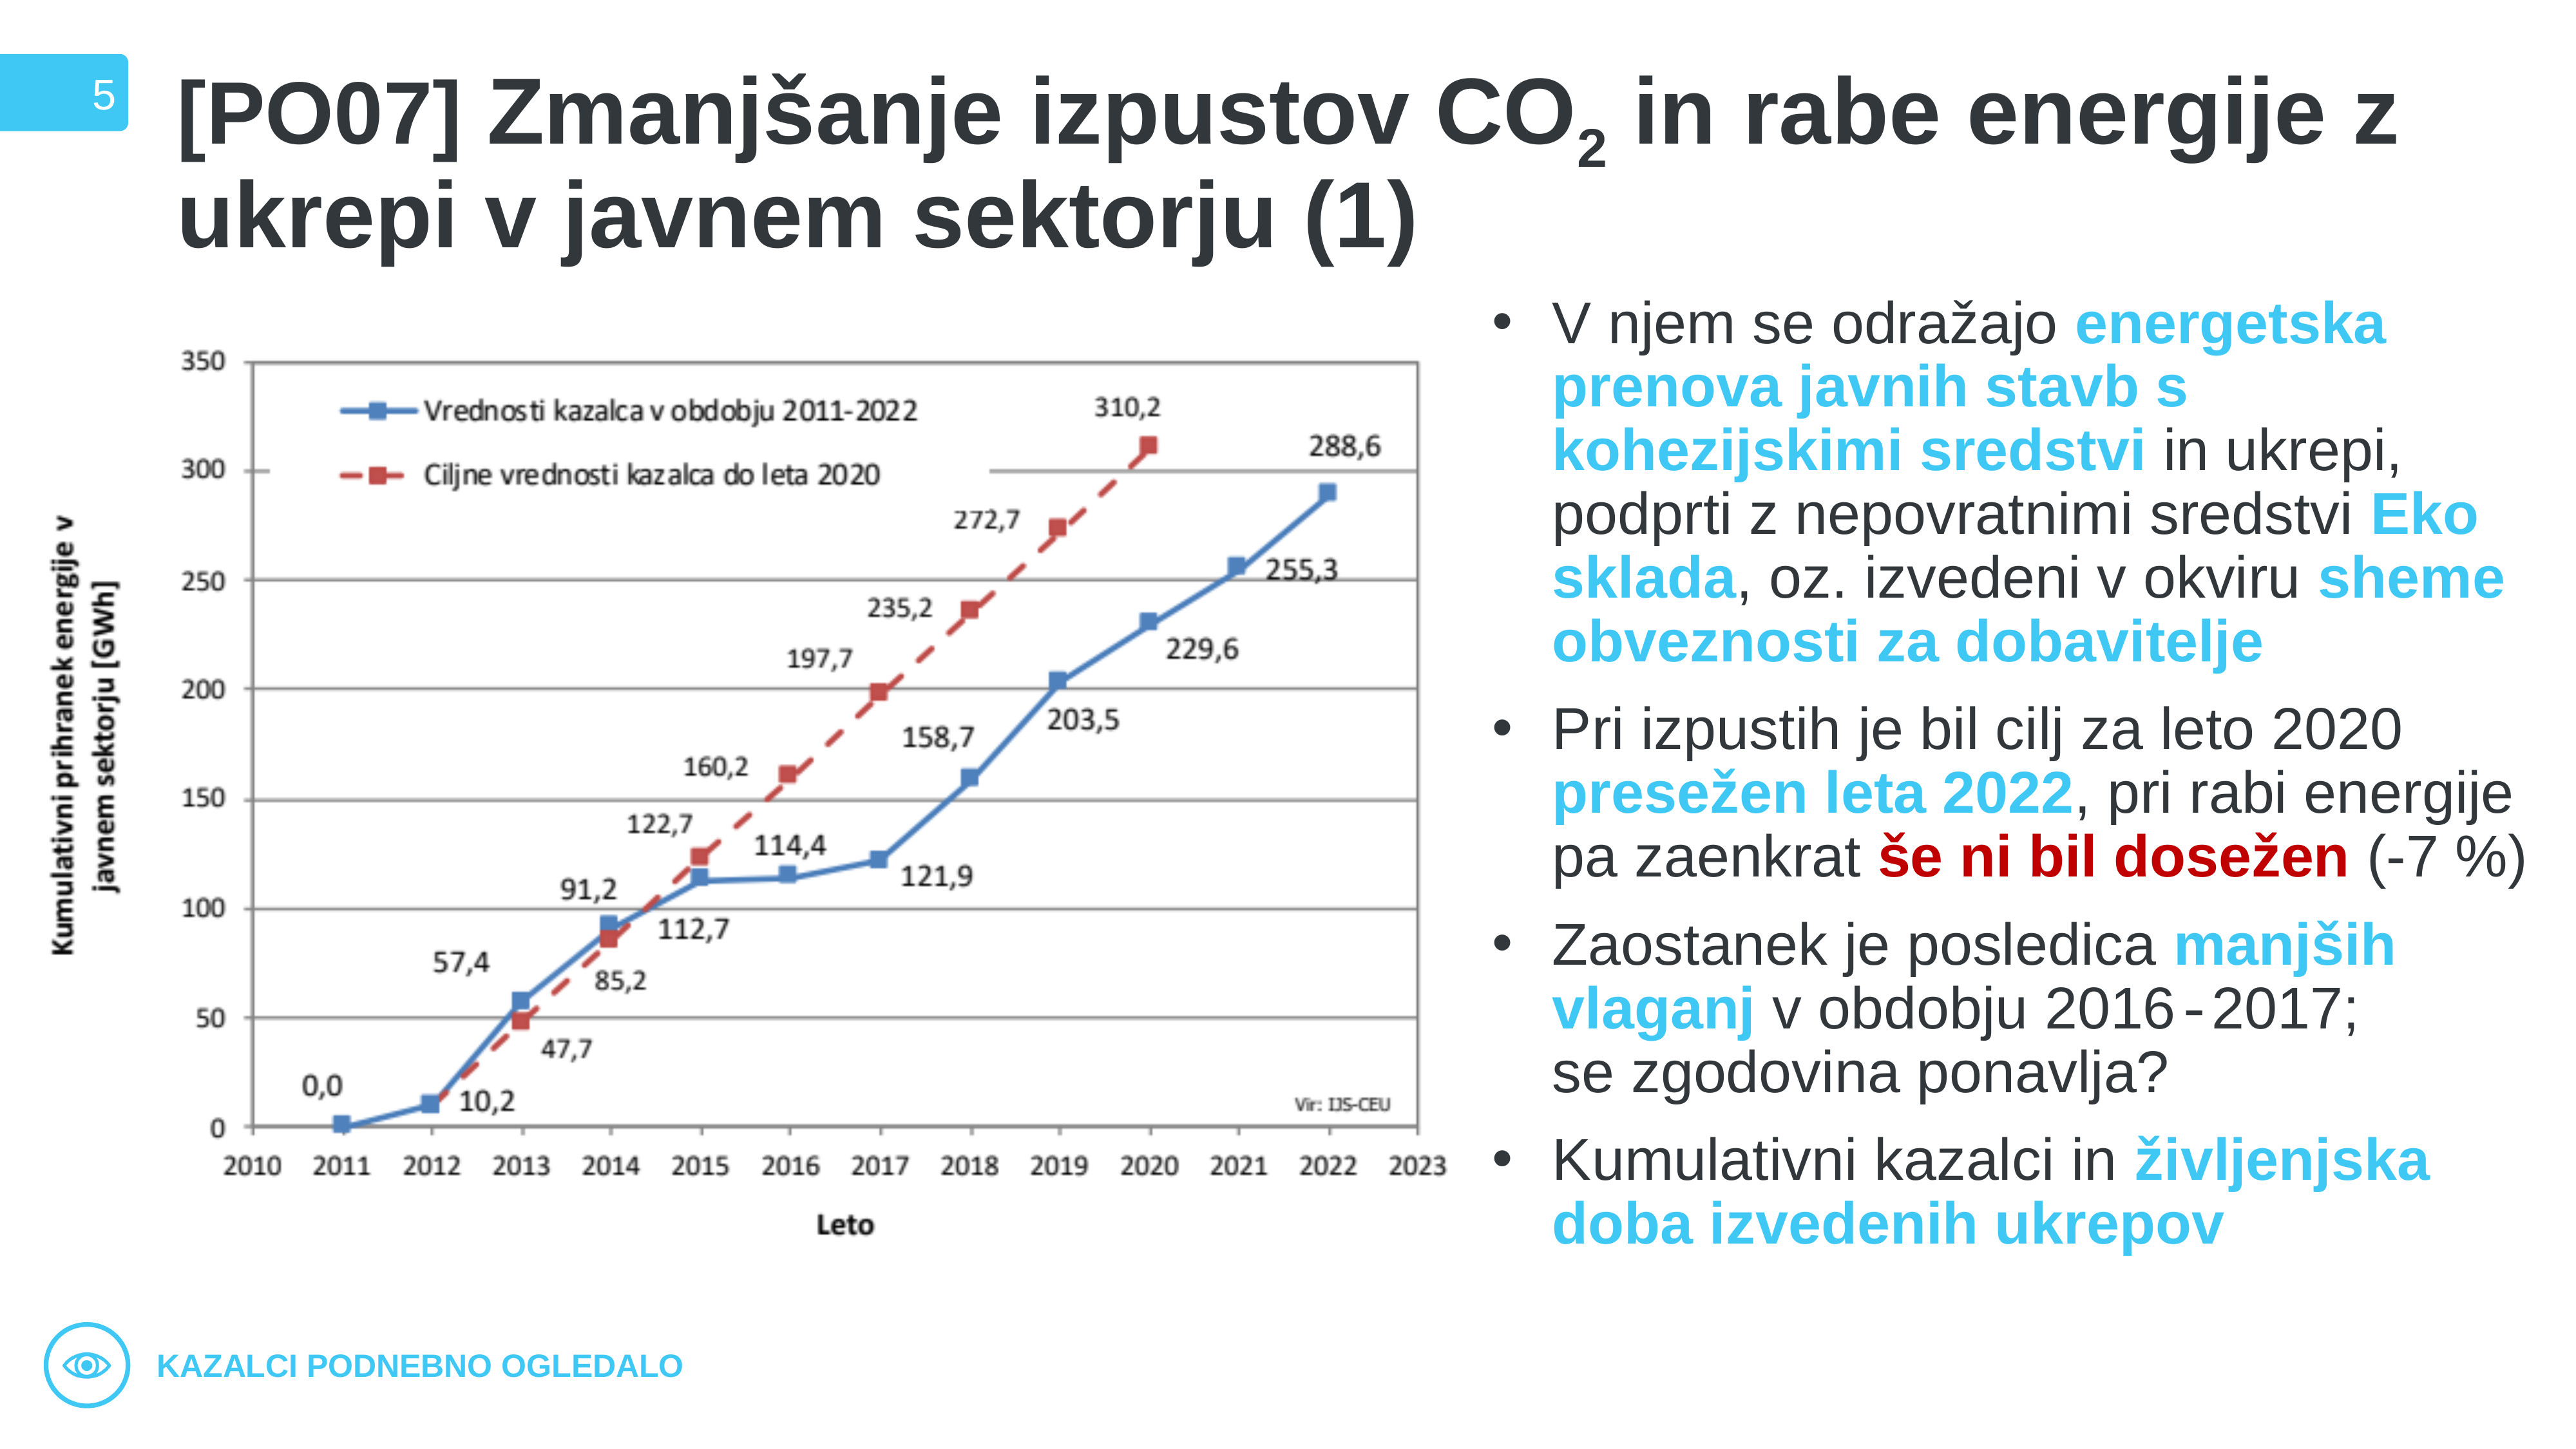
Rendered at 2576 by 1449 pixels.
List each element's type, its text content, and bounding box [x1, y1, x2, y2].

list V njem se odražajo energetska prenova javnih stavb s kohezijskimi sredstvi in ukrepi, podprti z nepovratnimi sredstvi Eko sklada, oz. izvedeni v okviru sheme obveznosti za dobavitelje Pri izpustih je bil cilj za leto 2020 presežen leta 2022, pri rabi energije pa zaenkrat še ni bil dosežen (-7 %) Zaostanek je posledica manjših vlaganj v obdobju 2016-2017; se zgodovina ponavlja? Kumulativni kazalci in življenjska doba izvedenih ukrepov [1482, 287, 2553, 1331]
slide_number 5 [0, 53, 129, 131]
title [PO07] Zmanjšanje izpustov CO2 in rabe energije z ukrepi v javnem sektorju (1) [167, 46, 2459, 327]
picture [0, 327, 1492, 1280]
